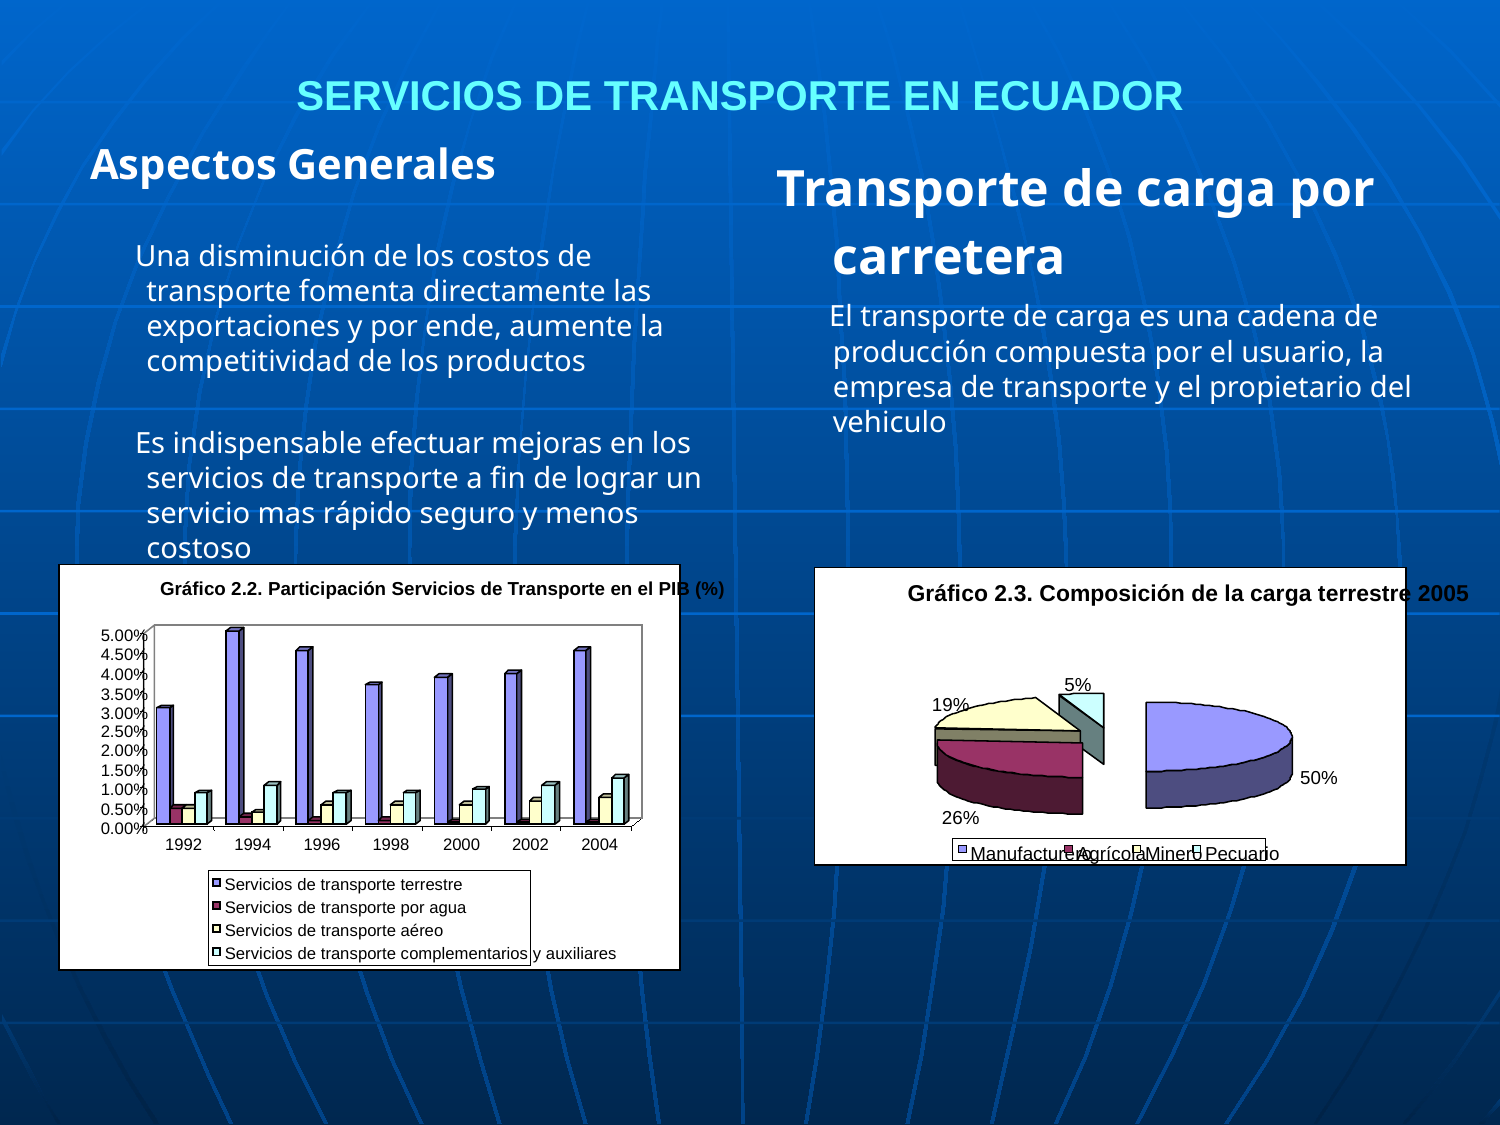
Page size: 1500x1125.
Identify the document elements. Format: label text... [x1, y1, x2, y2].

title SERVICIOS DE TRANSPORTE EN ECUADOR [76, 30, 1428, 123]
list Transporte de carga por carretera El transporte de carga es una cadena de producción compuesta por el usuario, la empresa de transporte y el propietario del vehiculo [761, 148, 1471, 1042]
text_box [808, 562, 1468, 870]
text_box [52, 558, 762, 977]
list Aspectos Generales Una disminución de los costos de transporte fomenta directamente las exportaciones y por ende, aumente la competitividad de los productos Es indispensable efectuar mejoras en los servicios de transporte a fin de lograr un servicio mas rápido seguro y menos costoso [74, 113, 738, 556]
